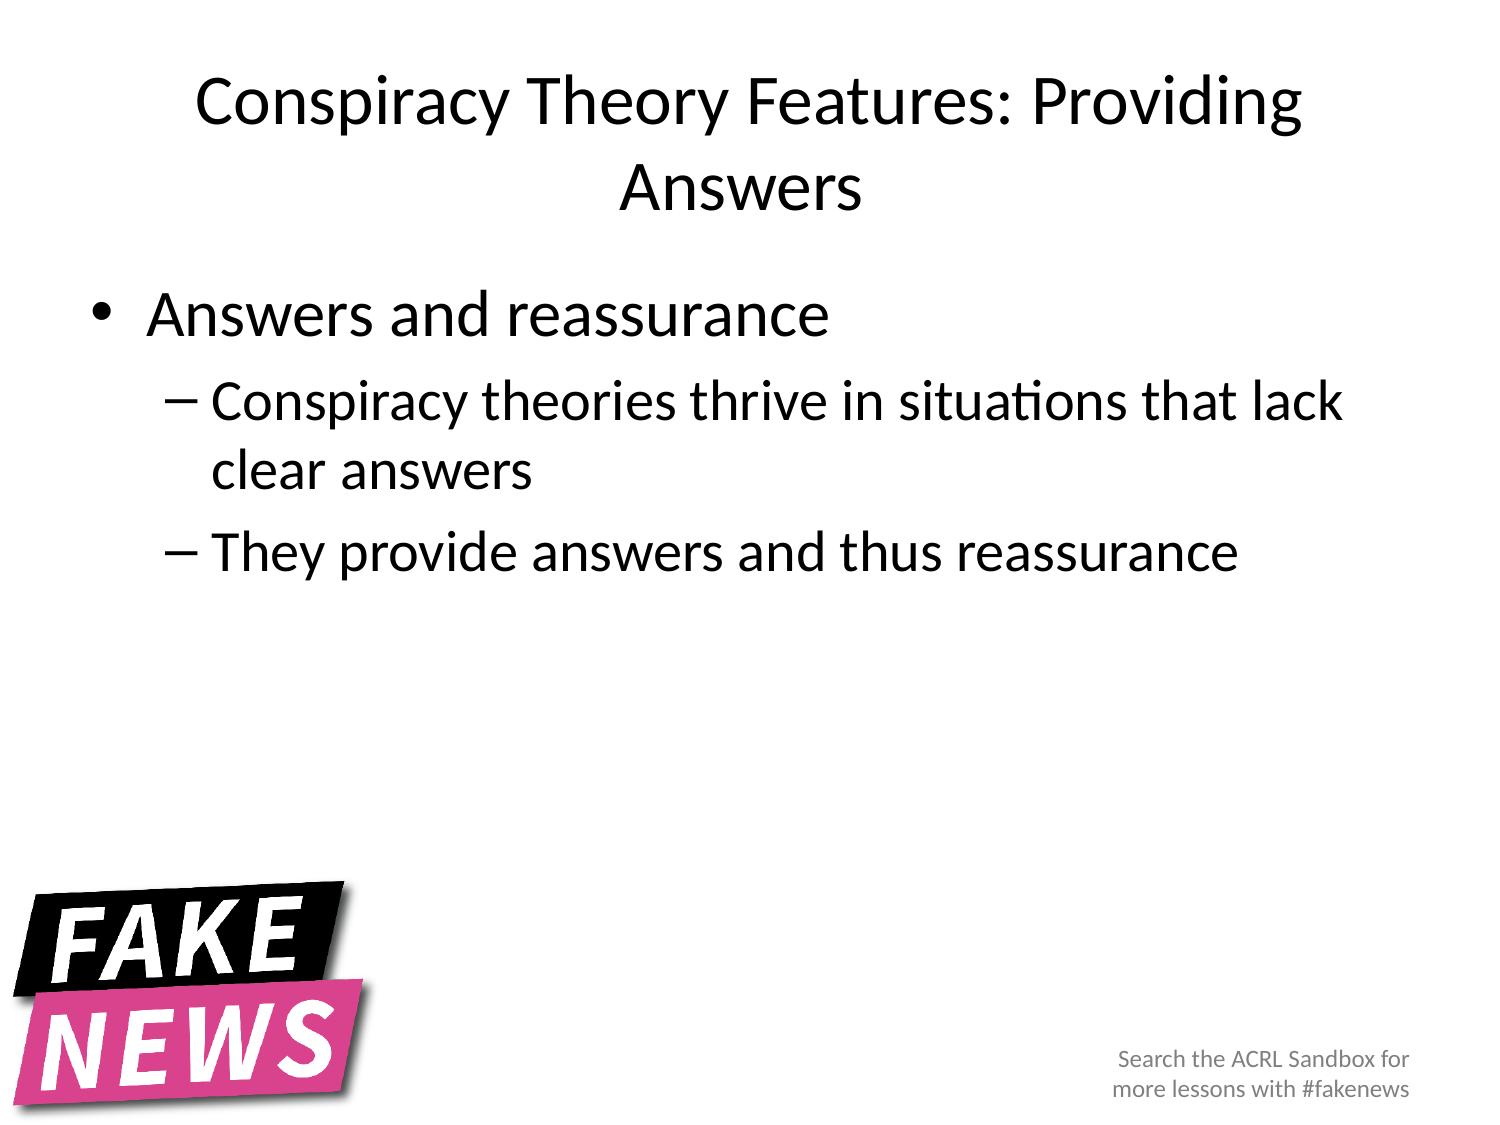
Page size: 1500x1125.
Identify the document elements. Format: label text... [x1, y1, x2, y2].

picture [5, 873, 383, 1125]
list Answers and reassurance Conspiracy theories thrive in situations that lack clear answers They provide answers and thus reassurance [75, 262, 1425, 1005]
title Conspiracy Theory Features: Providing Answers [75, 45, 1425, 233]
